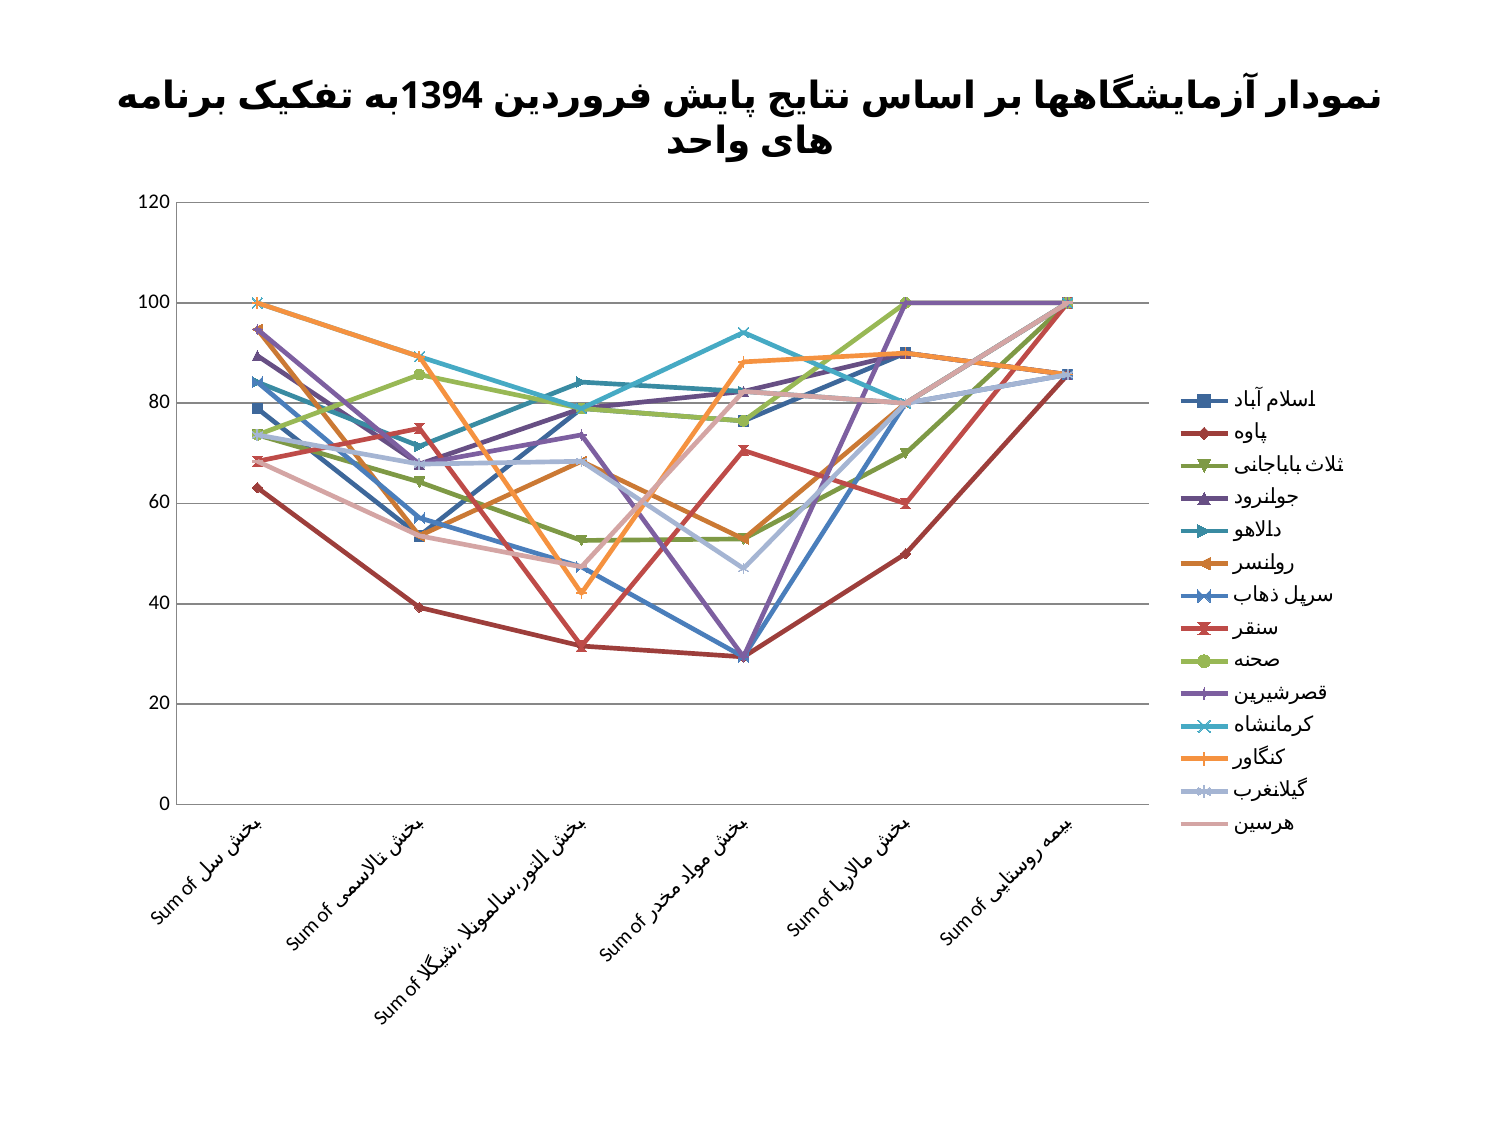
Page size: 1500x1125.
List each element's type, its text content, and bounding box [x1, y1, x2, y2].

chart [112, 174, 1363, 1051]
title نمودار آزمایشگاهها بر اساس نتایج پایش فروردین 1394به تفکیک برنامه های واحد [75, 45, 1425, 233]
